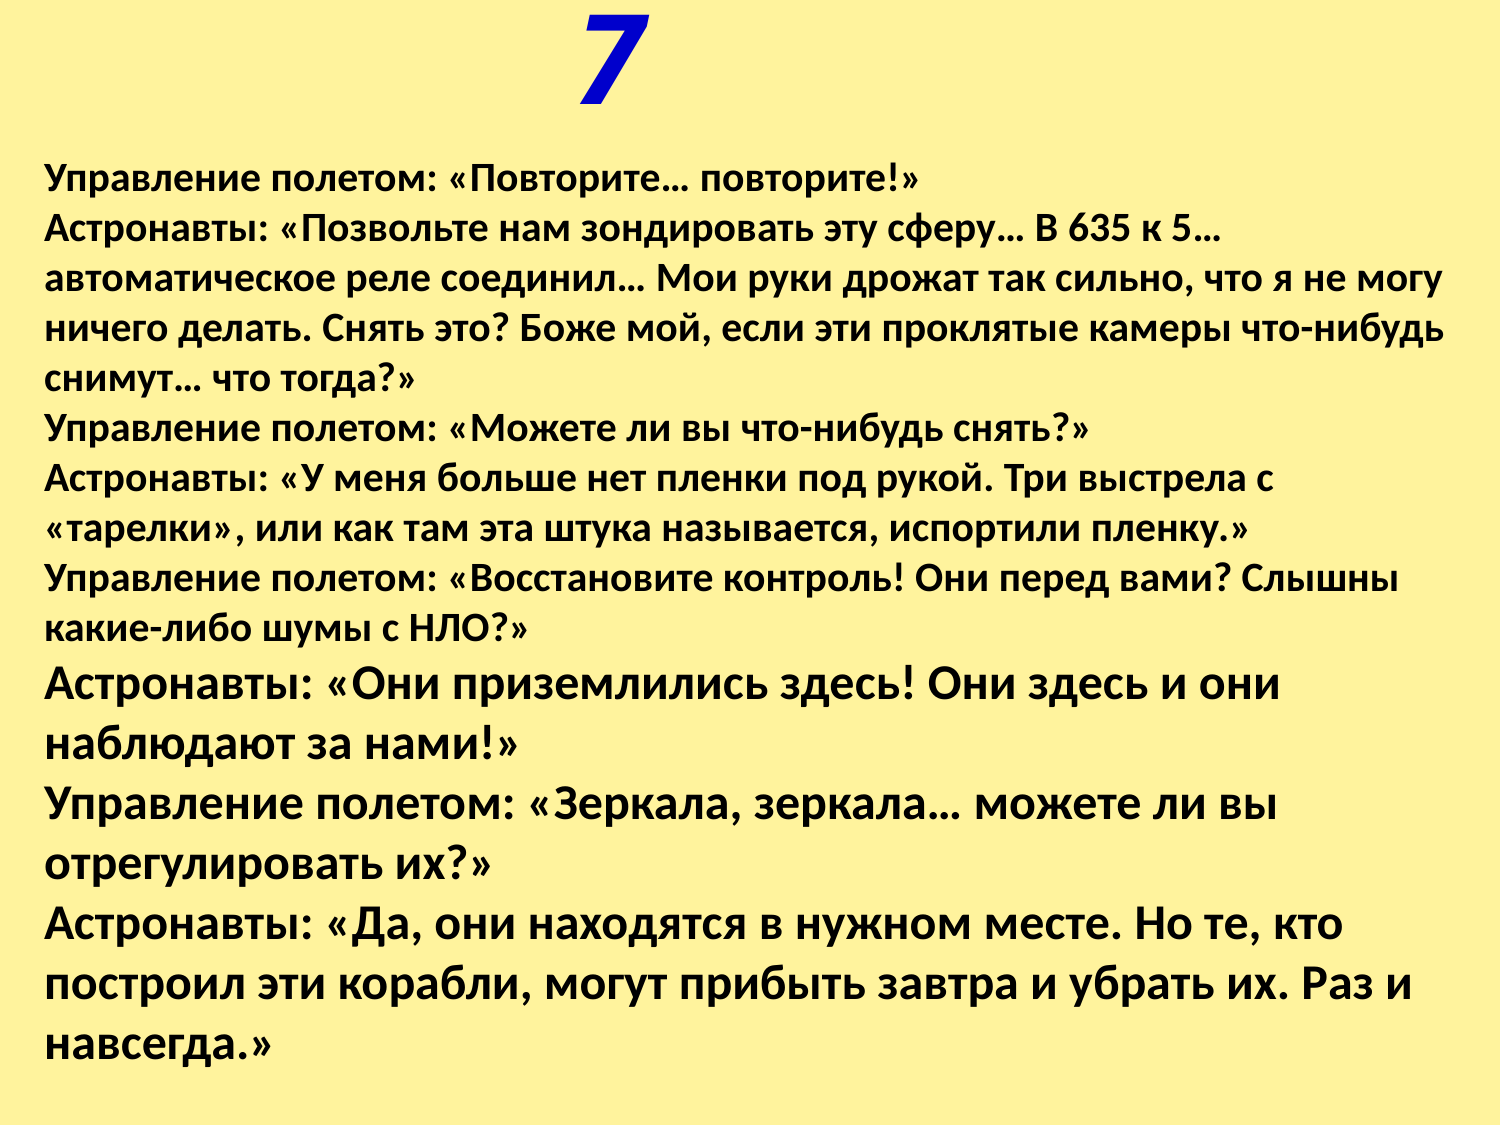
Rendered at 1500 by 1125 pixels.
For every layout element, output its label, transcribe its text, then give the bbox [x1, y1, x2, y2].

text_box Управление полетом: «Повторите… повторите!» Астронавты: «Позвольте нам зондировать эту сферу… В 635 к 5… автоматическое реле соединил… Мои руки дрожат так сильно, что я не могу ничего делать. Снять это? Боже мой, если эти проклятые камеры что-нибудь снимут… что тогда?» Управление полетом: «Можете ли вы что-нибудь снять?» Астронавты: «У меня больше нет пленки под рукой. Три выстрела с «тарелки», или как там эта штука называется, испортили пленку.» Управление полетом: «Восстановите контроль! Они перед вами? Слышны какие-либо шумы с HЛО?» Астронавты: «Они приземлились здесь! Они здесь и они наблюдают за нами!» Управление полетом: «Зеркала, зеркала… можете ли вы отрегулировать их?» Астронавты: «Да, они находятся в нужном месте. Но те, кто построил эти корабли, могут прибыть завтра и убрать их. Раз и навсегда.» [29, 141, 1500, 1077]
text_box 7 [560, 0, 715, 137]
